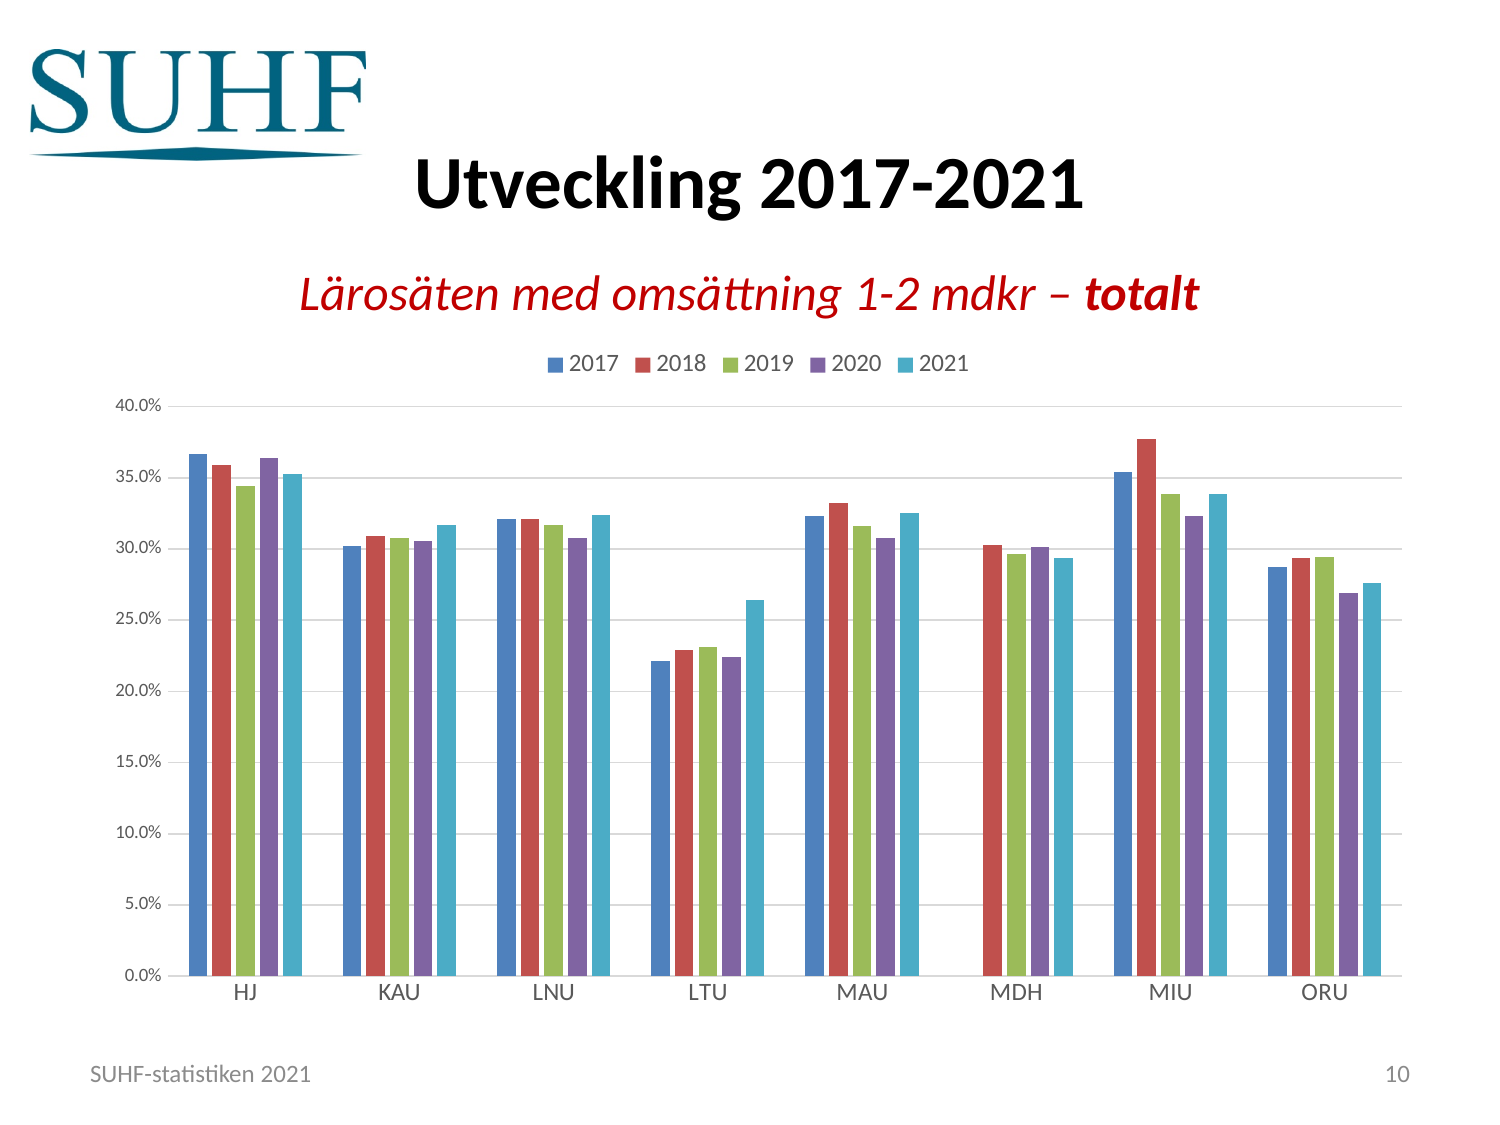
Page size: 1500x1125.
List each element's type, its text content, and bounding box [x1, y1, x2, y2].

chart [88, 335, 1429, 1022]
picture [29, 49, 367, 162]
slide_number SUHF-statistiken 2021 [75, 1042, 869, 1103]
title Utveckling 2017-2021 [76, 113, 1425, 244]
list Lärosäten med omsättning 1-2 mdkr – totalt [70, 253, 1429, 1012]
slide_number 10 [1210, 1042, 1425, 1103]
